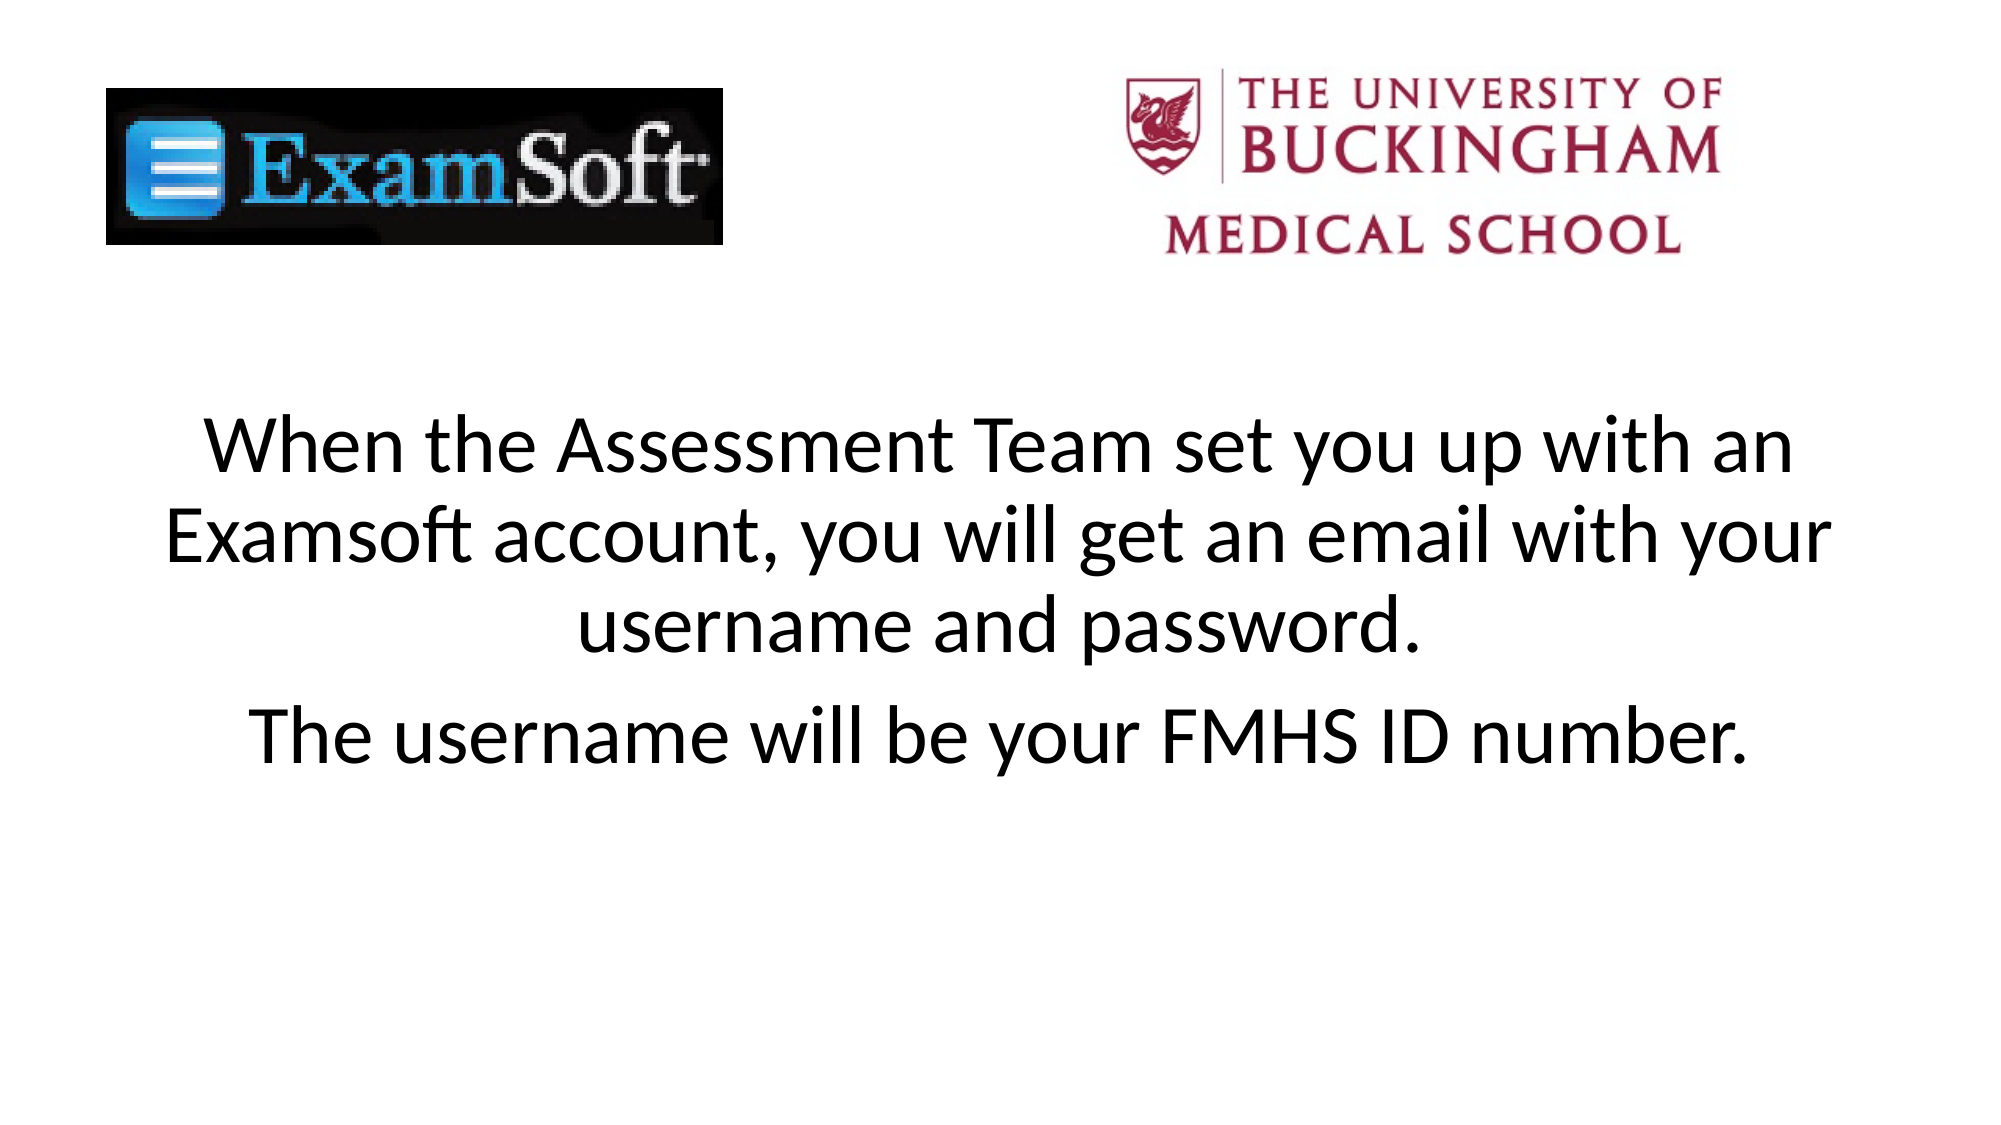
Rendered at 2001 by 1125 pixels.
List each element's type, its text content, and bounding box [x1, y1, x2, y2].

picture [106, 88, 723, 245]
picture [1111, 66, 1737, 267]
list When the Assessment Team set you up with an Examsoft account, you will get an email with your username and password. The username will be your FMHS ID number. [137, 393, 1863, 1014]
